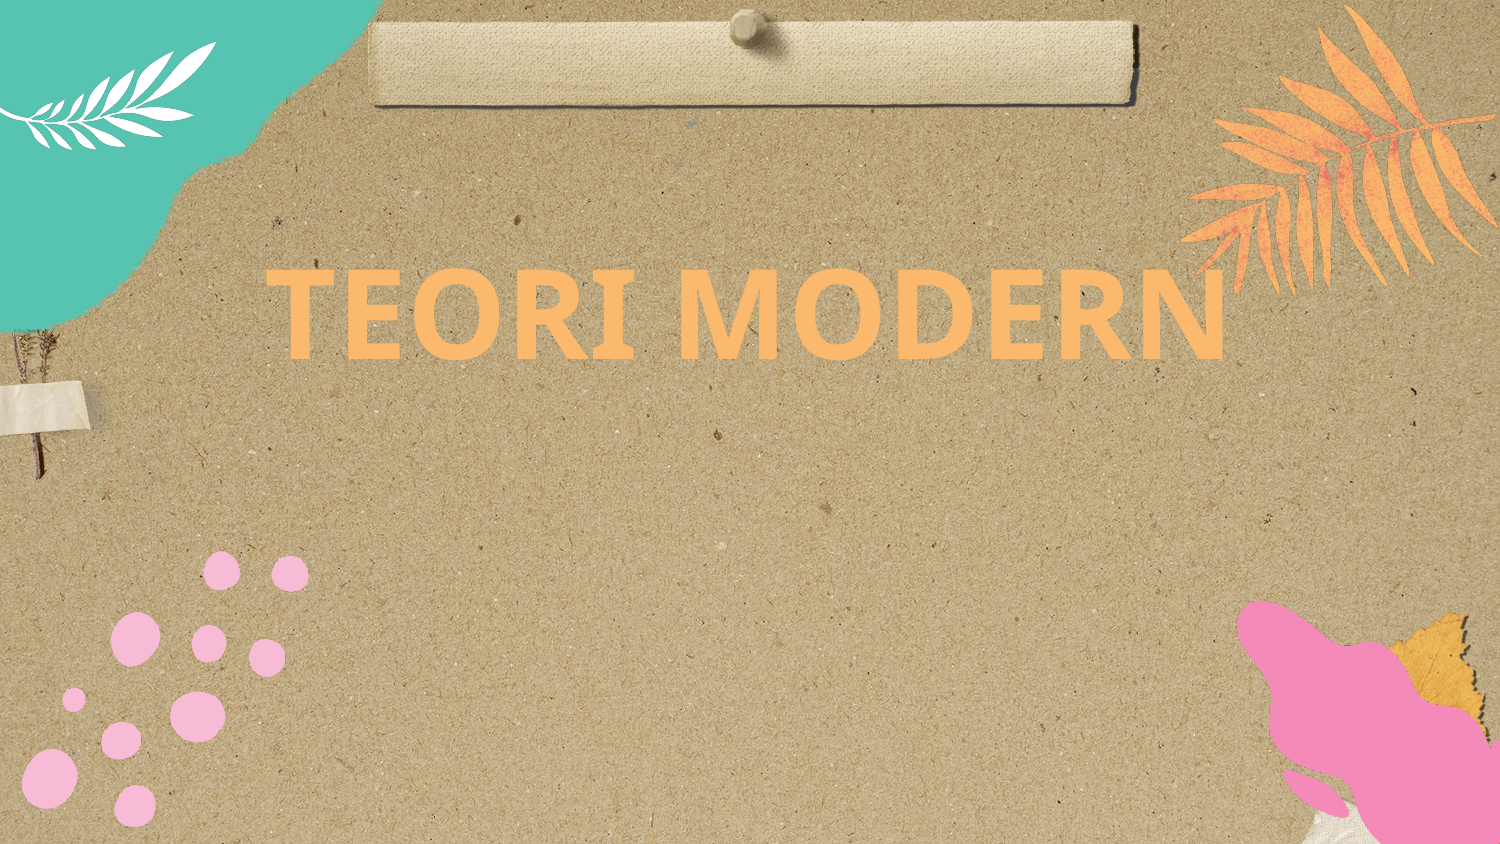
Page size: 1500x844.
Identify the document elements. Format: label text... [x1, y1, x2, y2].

text_box TEORI MODERN [263, 234, 1236, 385]
picture [0, 0, 1500, 844]
